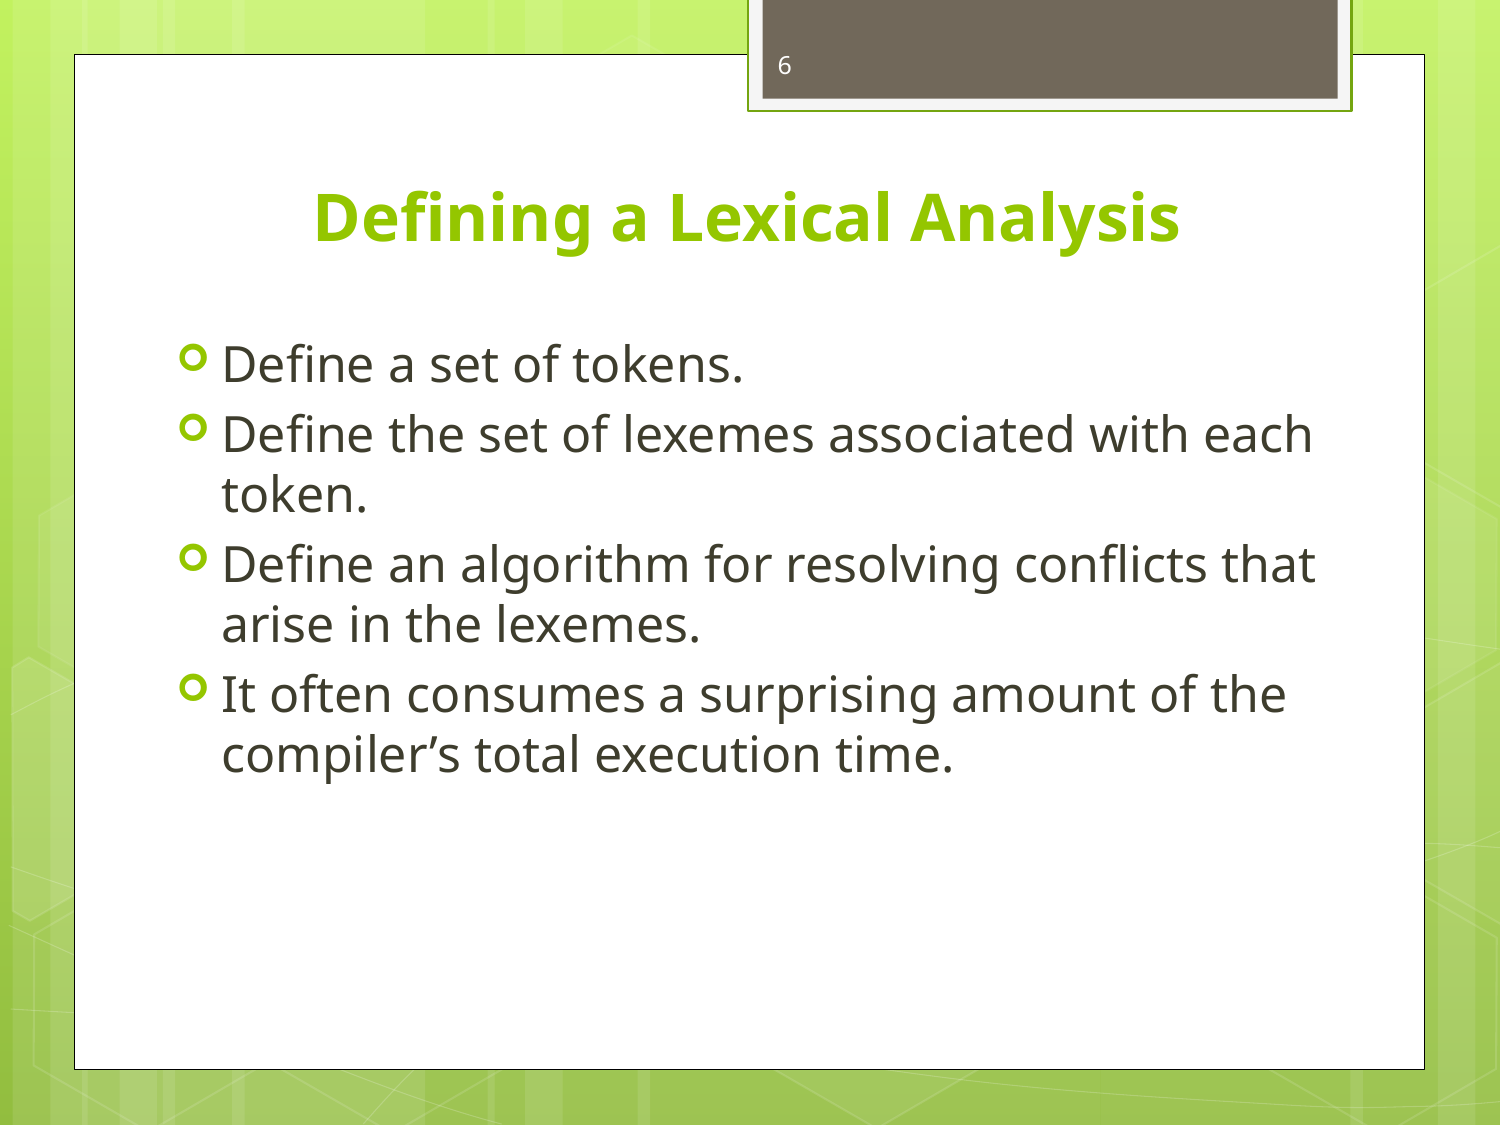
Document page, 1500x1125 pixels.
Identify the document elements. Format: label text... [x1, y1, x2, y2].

title Defining a Lexical Analysis [171, 168, 1324, 263]
list Define a set of tokens. Define the set of lexemes associated with each token. Define an algorithm for resolving conflicts that arise in the lexemes. It often consumes a surprising amount of the compiler’s total execution time. [150, 324, 1363, 1000]
slide_number 6 [762, 36, 982, 97]
